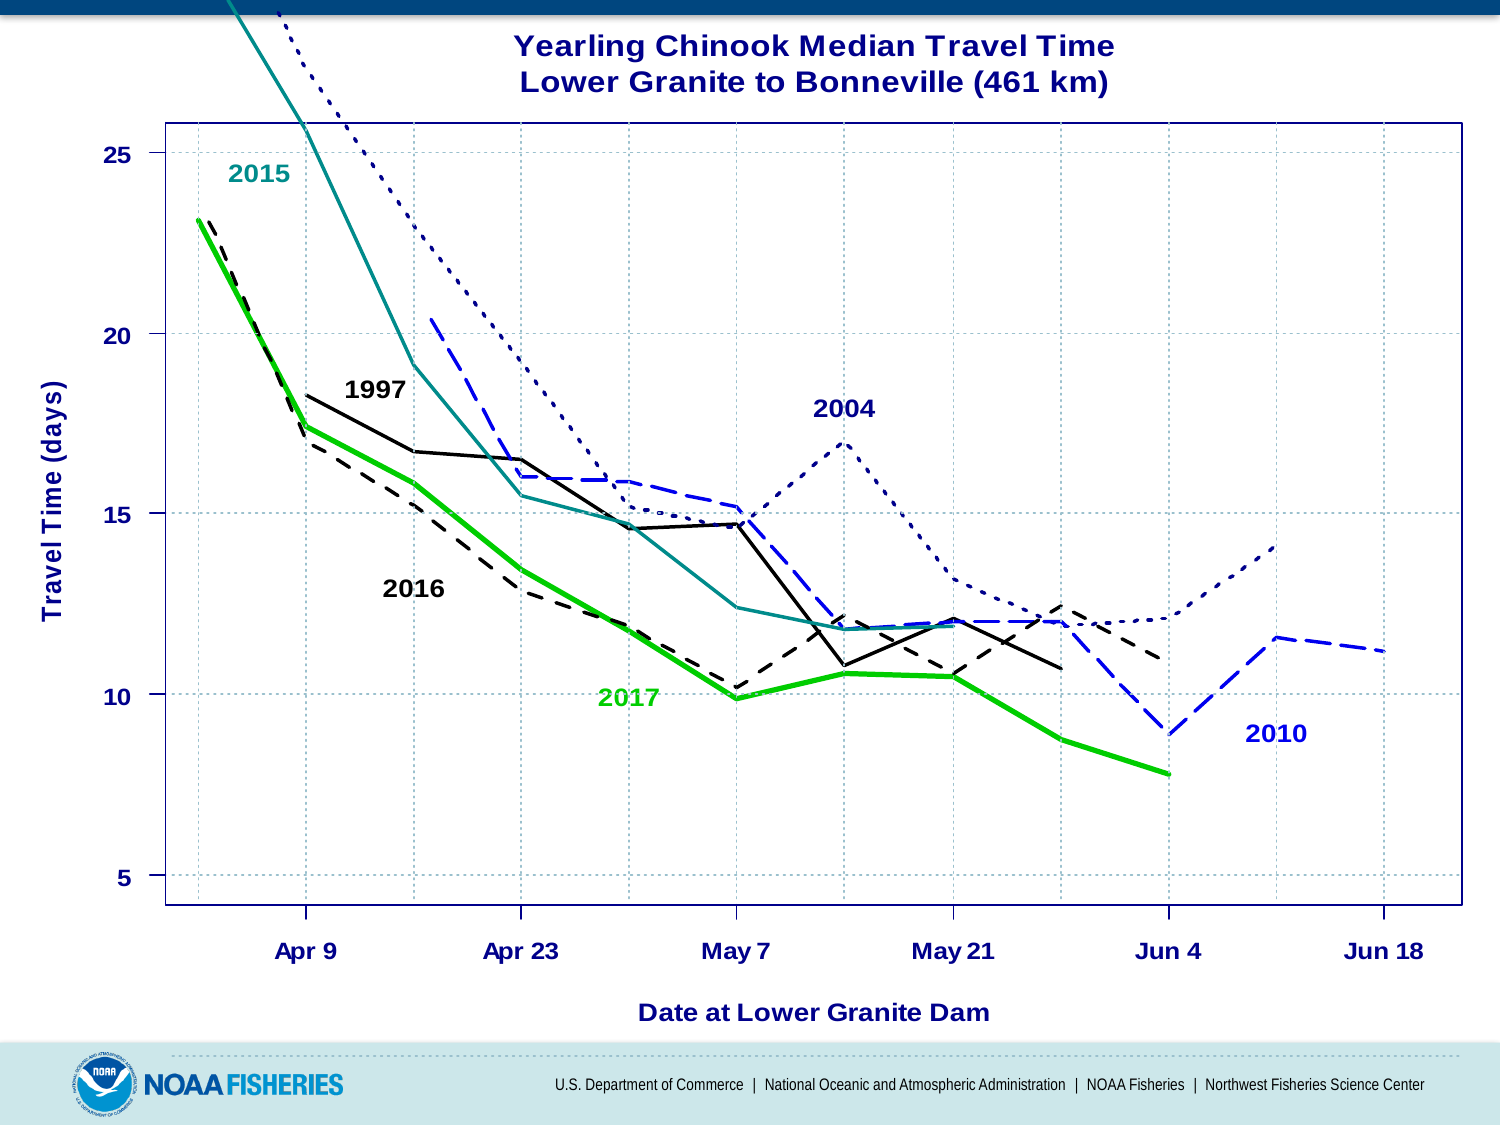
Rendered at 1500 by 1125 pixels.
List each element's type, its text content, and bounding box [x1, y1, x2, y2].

picture [335, 1078, 343, 1085]
picture [29, 0, 1500, 1117]
slide_number U.S. Department of Commerce | National Oceanic and Atmospheric Administration | NOAA Fisheries | Northwest Fisheries Science Center [375, 1066, 1425, 1125]
